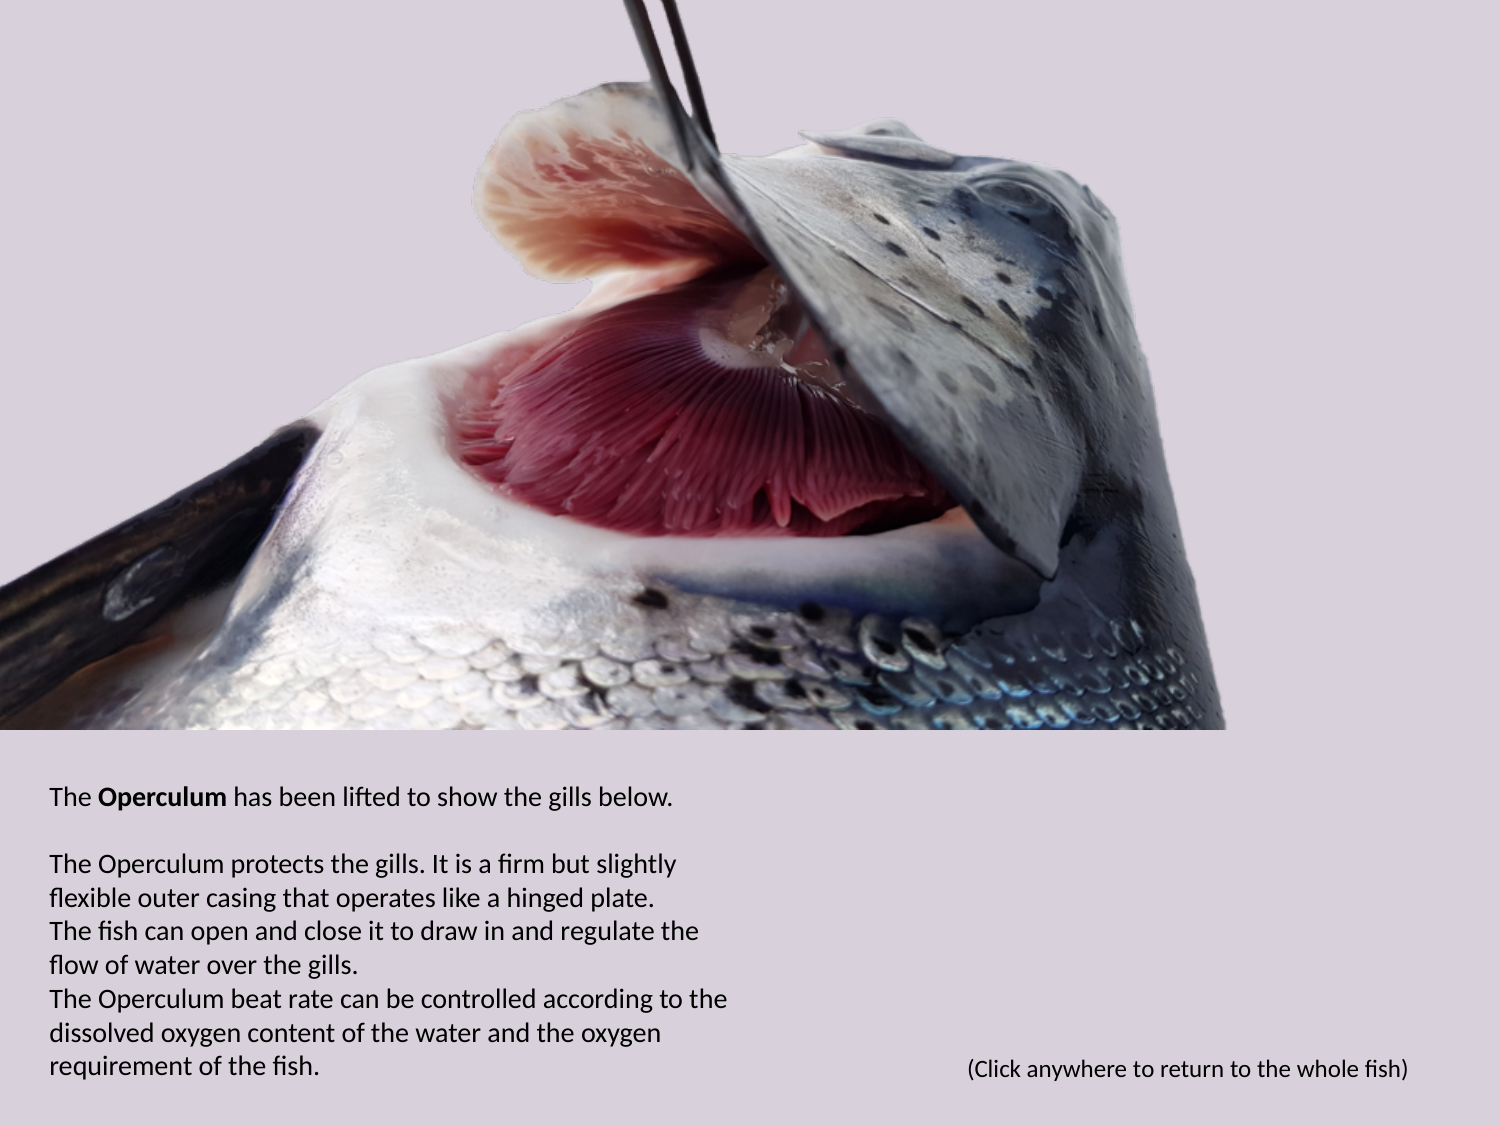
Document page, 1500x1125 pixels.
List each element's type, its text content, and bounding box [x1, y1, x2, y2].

text_box The Operculum has been lifted to show the gills below. The Operculum protects the gills. It is a firm but slightly flexible outer casing that operates like a hinged plate. The fish can open and close it to draw in and regulate the flow of water over the gills. The Operculum beat rate can be controlled according to the dissolved oxygen content of the water and the oxygen requirement of the fish. [34, 770, 759, 1089]
text_box (Click anywhere to return to the whole fish) [952, 1044, 1425, 1090]
picture [0, 0, 1500, 730]
